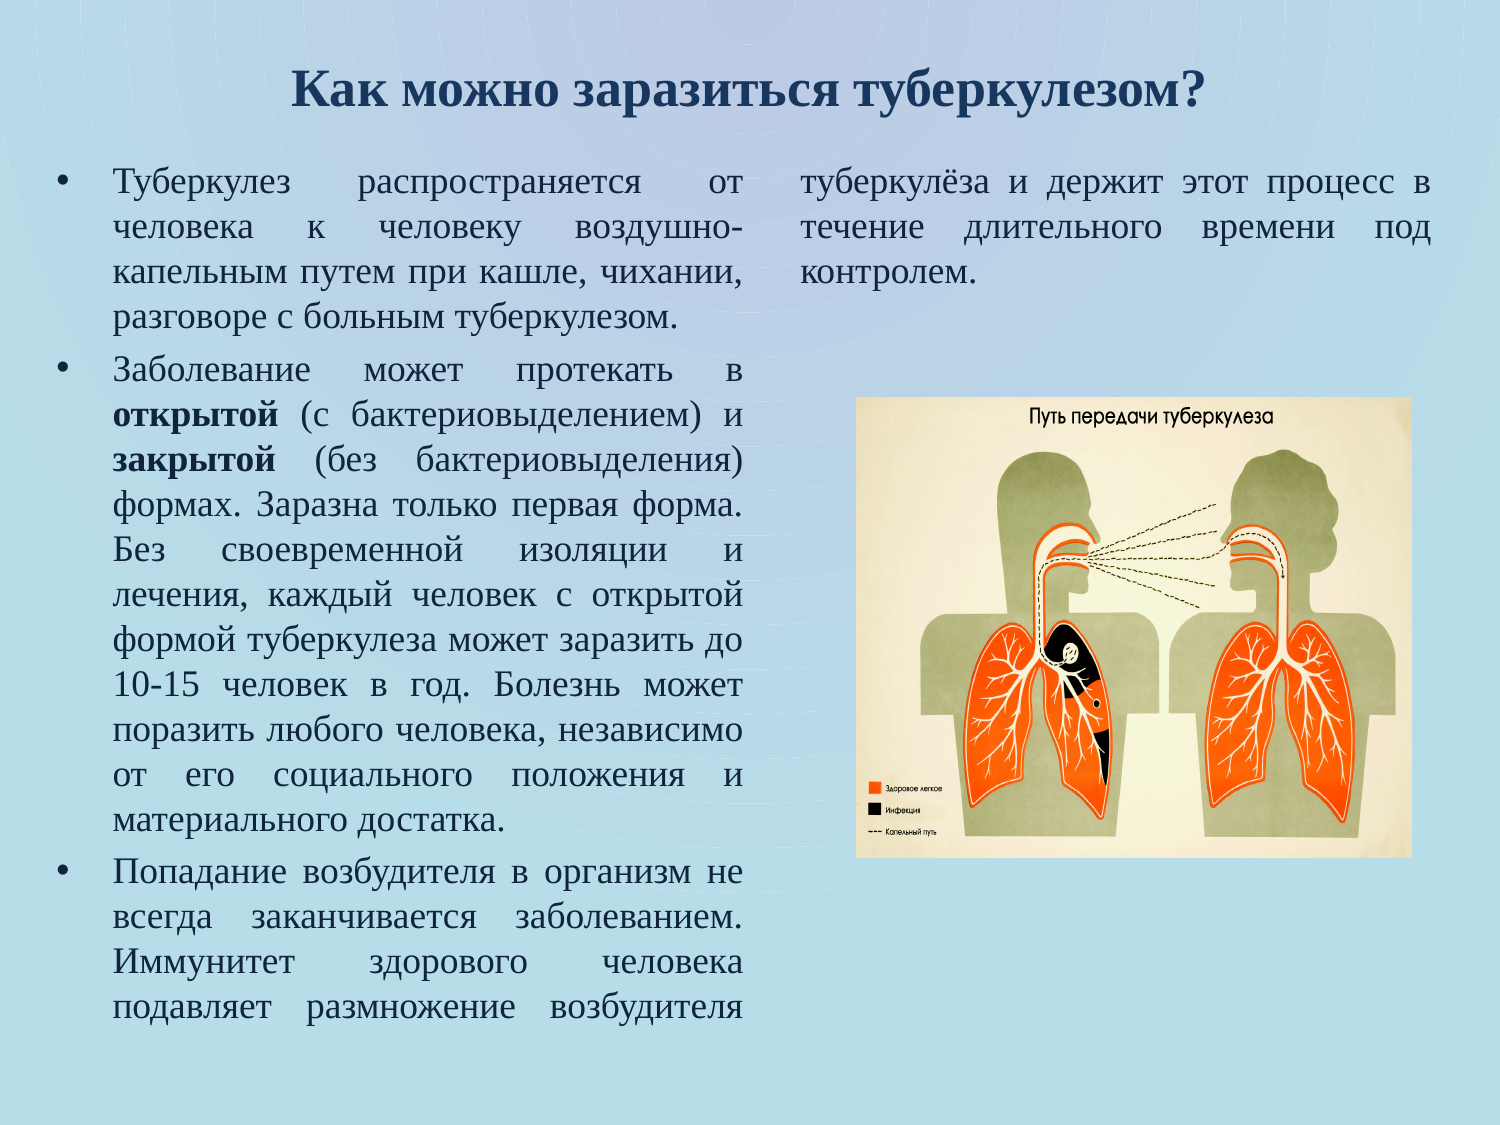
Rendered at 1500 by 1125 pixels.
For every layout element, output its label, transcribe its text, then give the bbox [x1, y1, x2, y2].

picture [856, 396, 1412, 859]
title Как можно заразиться туберкулезом? [75, 45, 1425, 126]
list Туберкулез распространяется от человека к человеку воздушно-капельным путем при кашле, чихании, разговоре с больным туберкулезом. Заболевание может протекать в открытой (с бактериовыделением) и закрытой (без бактериовыделения) формах. Заразна только первая форма. Без своевременной изоляции и лечения, каждый человек с открытой формой туберкулеза может заразить до 10-15 человек в год. Болезнь может поразить любого человека, независимо от его социального положения и материального достатка. Попадание возбудителя в организм не всегда заканчивается заболеванием. Иммунитет здорового человека подавляет размножение возбудителя туберкулёза и держит этот процесс в течение длительного времени под контролем. [41, 149, 1447, 1059]
